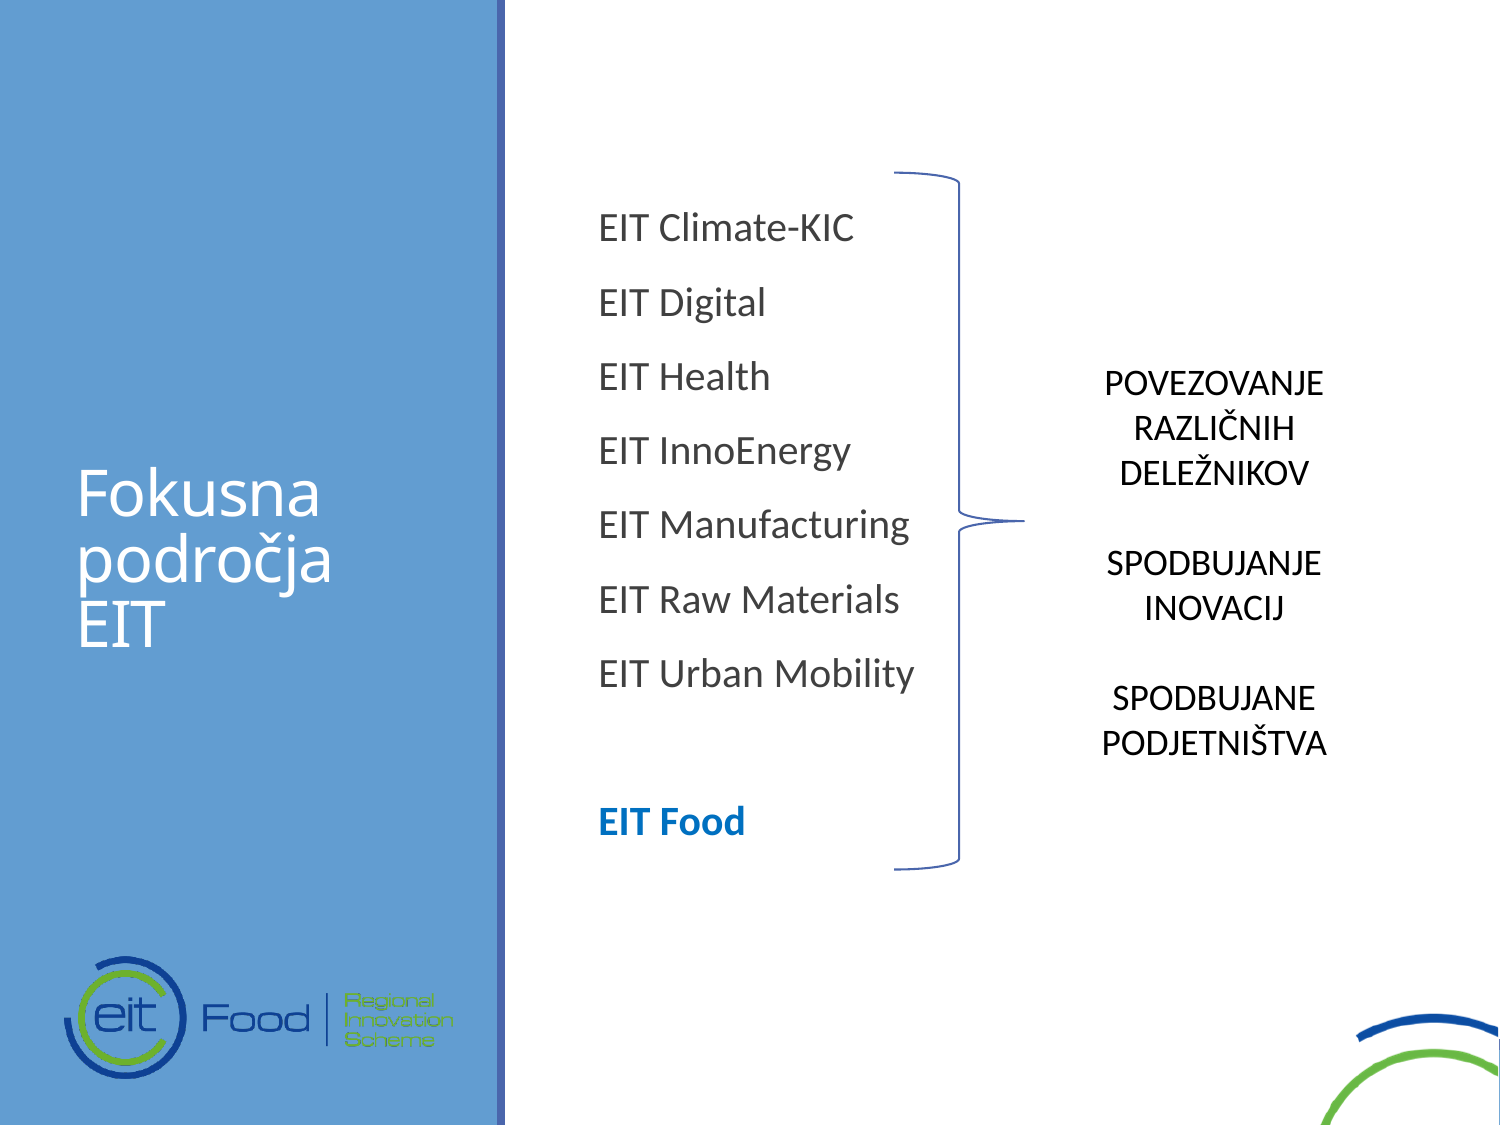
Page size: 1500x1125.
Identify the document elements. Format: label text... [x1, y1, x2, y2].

picture [64, 955, 453, 1079]
text_box [894, 171, 1026, 871]
text_box [506, 0, 1500, 1125]
text_box POVEZOVANJE RAZLIČNIH DELEŽNIKOV SPODBUJANJE INOVACIJ SPODBUJANE PODJETNIŠTVA [1033, 350, 1396, 771]
text_box [0, 0, 496, 1125]
title Fokusna področja EIT [60, 99, 441, 1026]
text_box [496, 0, 506, 1125]
picture [1316, 1007, 1499, 1125]
list EIT Climate-KIC EIT Digital EIT Health EIT InnoEnergy EIT Manufacturing EIT Raw Materials EIT Urban Mobility EIT Food [583, 99, 1373, 1026]
